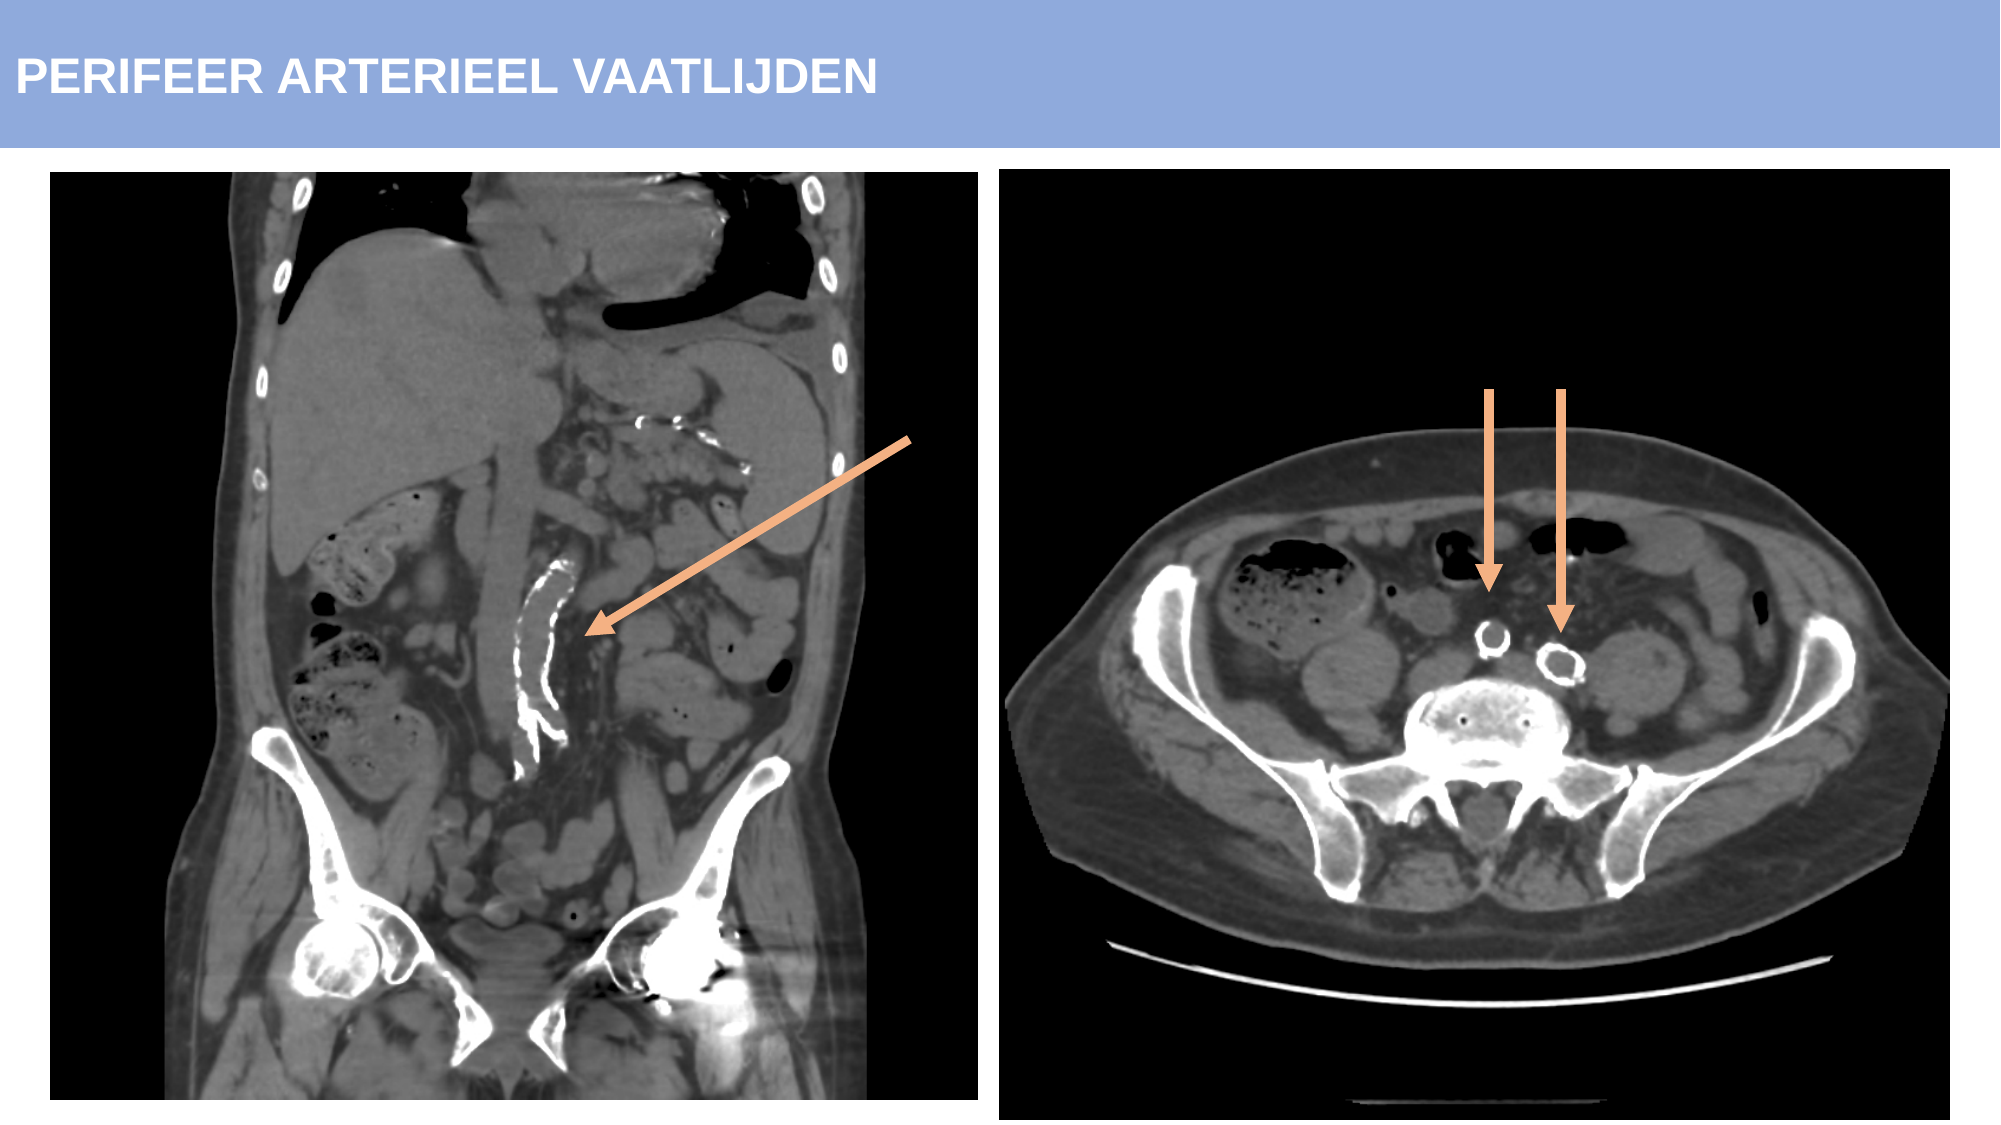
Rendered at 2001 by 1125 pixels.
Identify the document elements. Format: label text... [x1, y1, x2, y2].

picture [49, 172, 978, 1100]
text_box PERIFEER ARTERIEEL VAATLIJDEN [0, 0, 2000, 148]
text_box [584, 439, 910, 636]
picture [999, 169, 1950, 1120]
